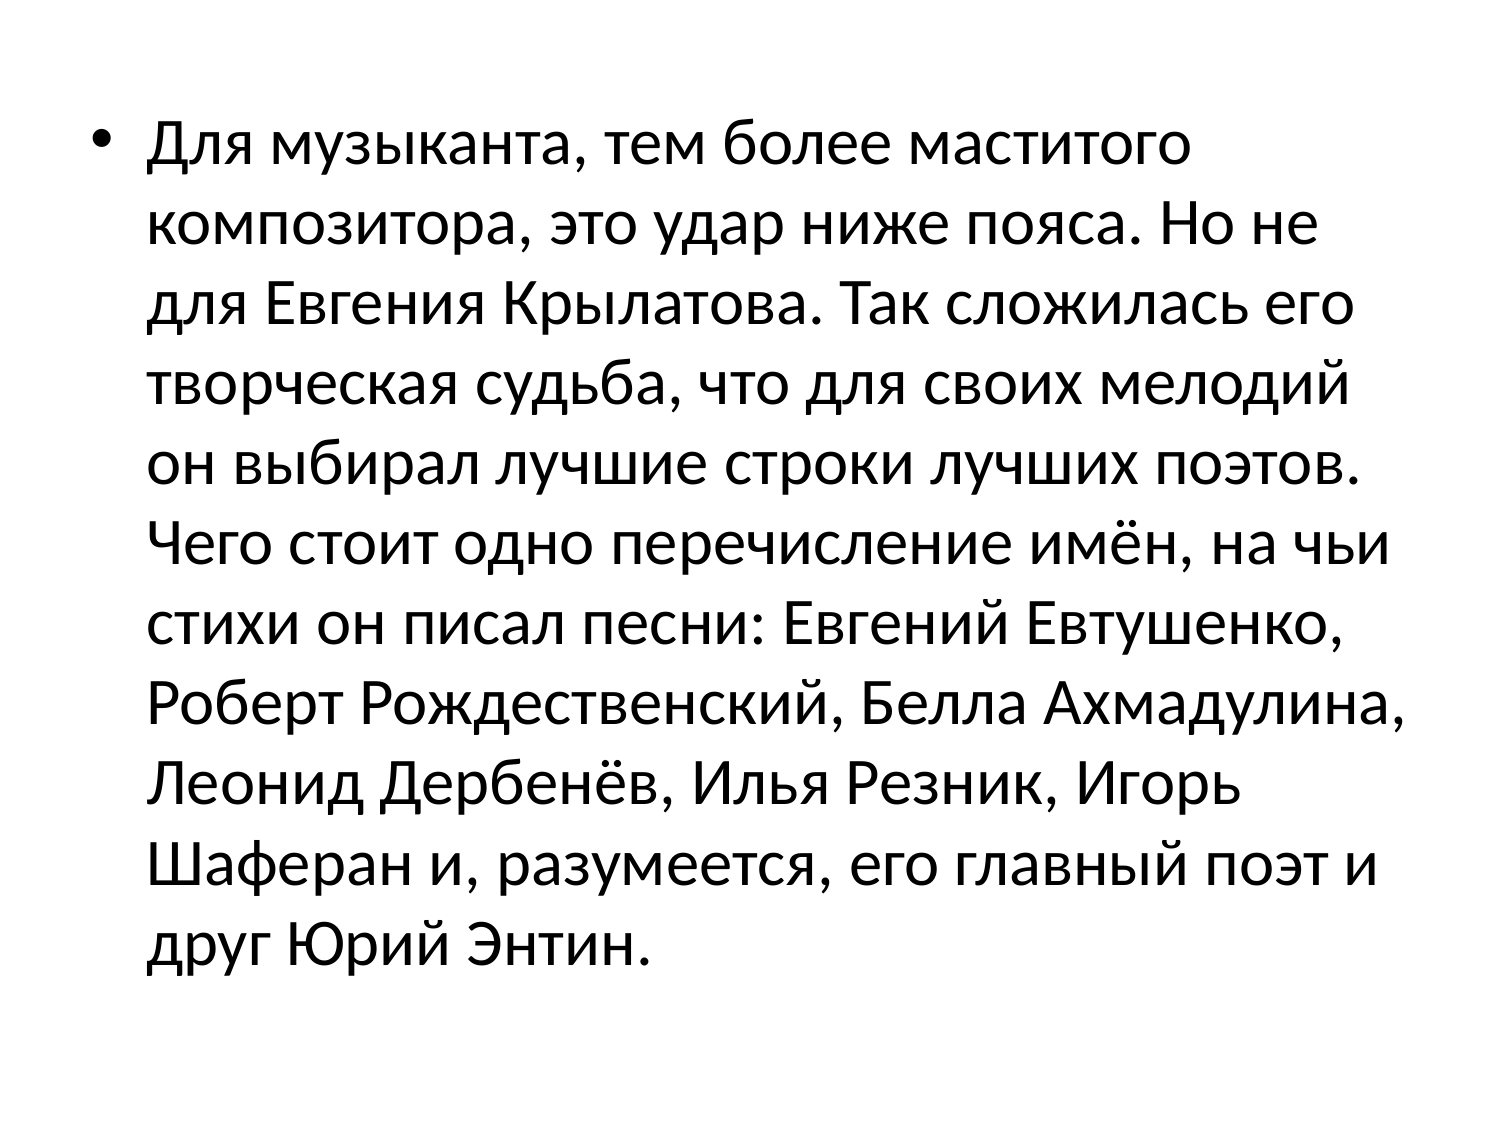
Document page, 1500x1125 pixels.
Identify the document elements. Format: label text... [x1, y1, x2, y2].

list Для музыканта, тем более маститого композитора, это удар ниже пояса. Но не для Евгения Крылатова. Так сложилась его творческая судьба, что для своих мелодий он выбирал лучшие строки лучших поэтов. Чего стоит одно перечисление имён, на чьи стихи он писал песни: Евгений Евтушенко, Роберт Рождественский, Белла Ахмадулина, Леонид Дербенёв, Илья Резник, Игорь Шаферан и, разумеется, его главный поэт и друг Юрий Энтин. [75, 90, 1425, 1005]
